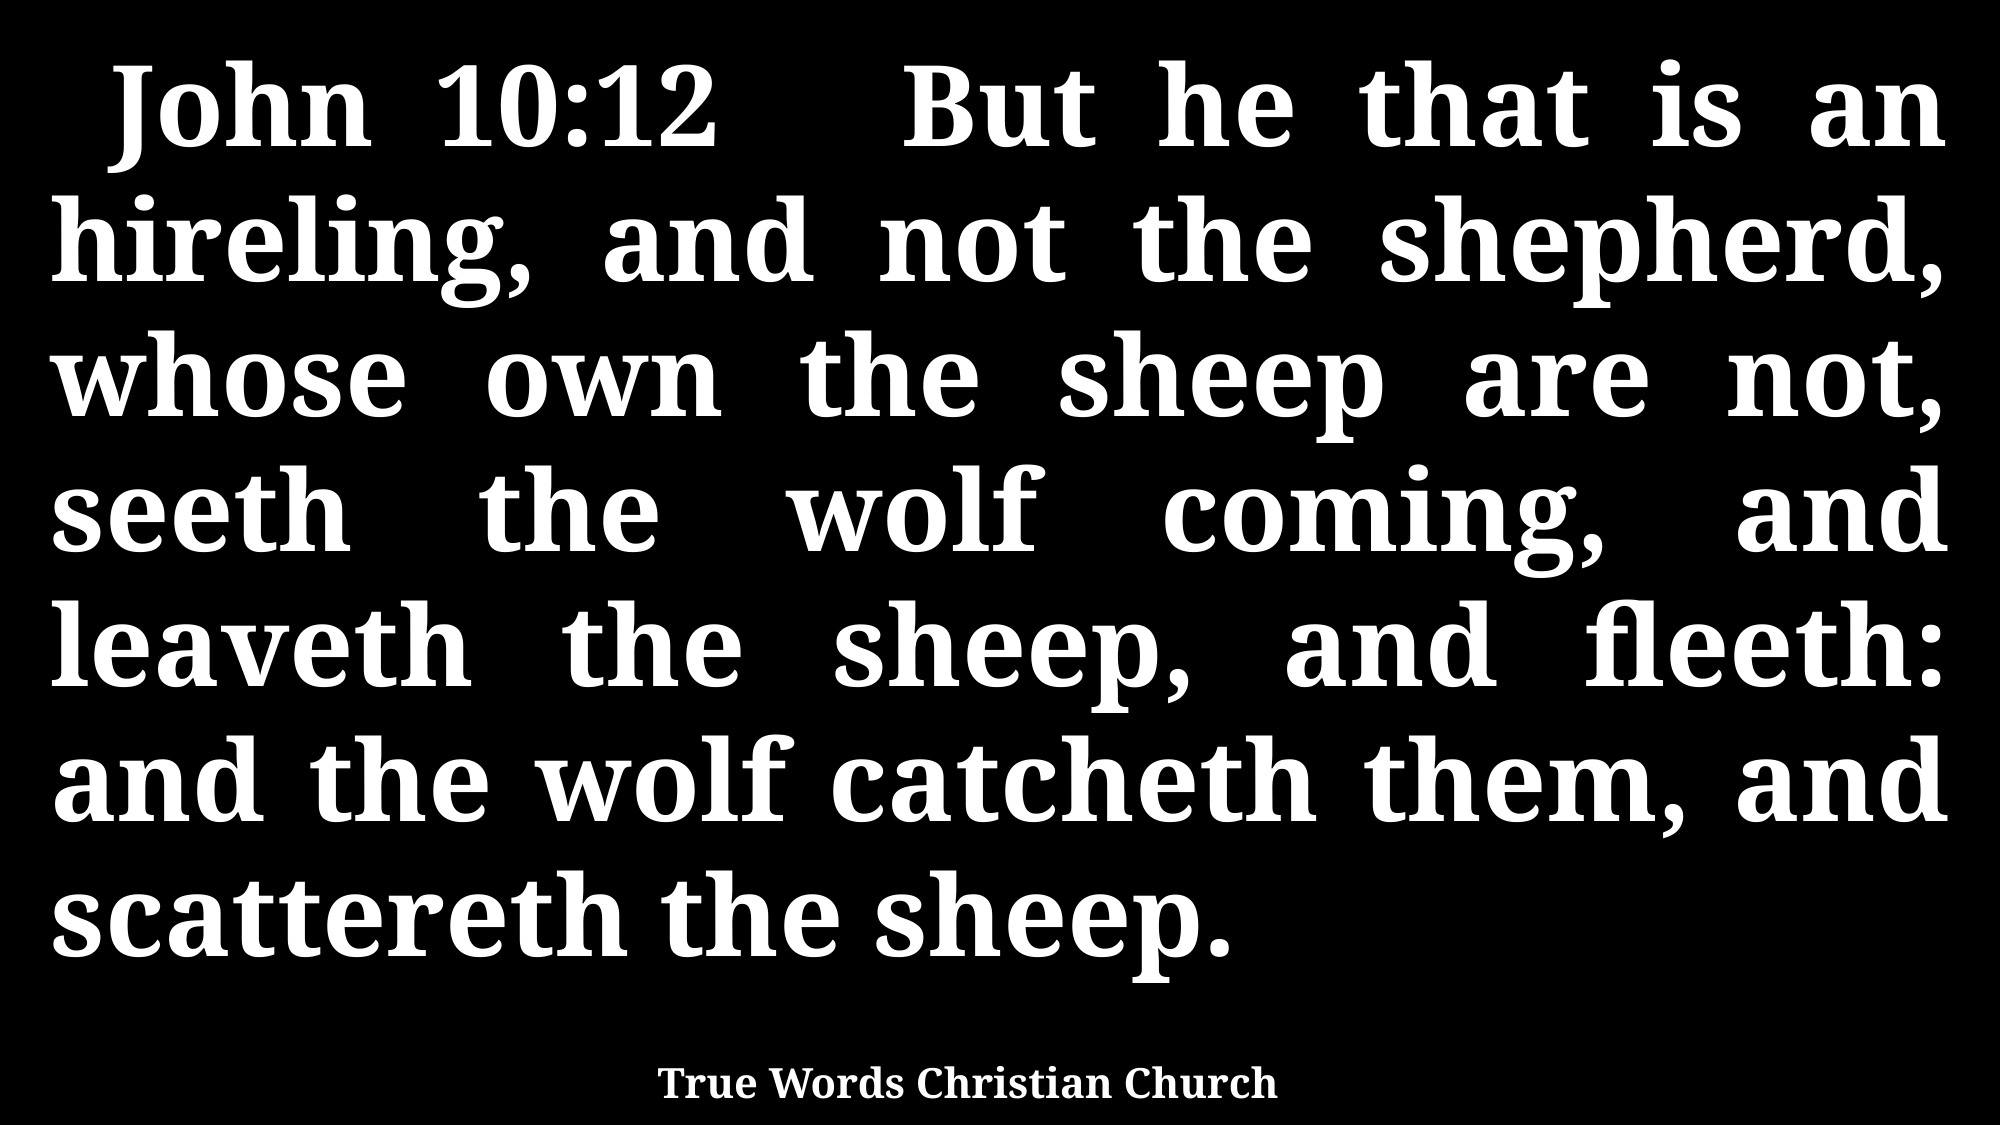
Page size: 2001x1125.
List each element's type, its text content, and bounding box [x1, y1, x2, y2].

text_box John 10:12 But he that is an hireling, and not the shepherd, whose own the sheep are not, seeth the wolf coming, and leaveth the sheep, and fleeth: and the wolf catcheth them, and scattereth the sheep. [35, 26, 1965, 987]
text_box True Words Christian Church [642, 1049, 1294, 1114]
